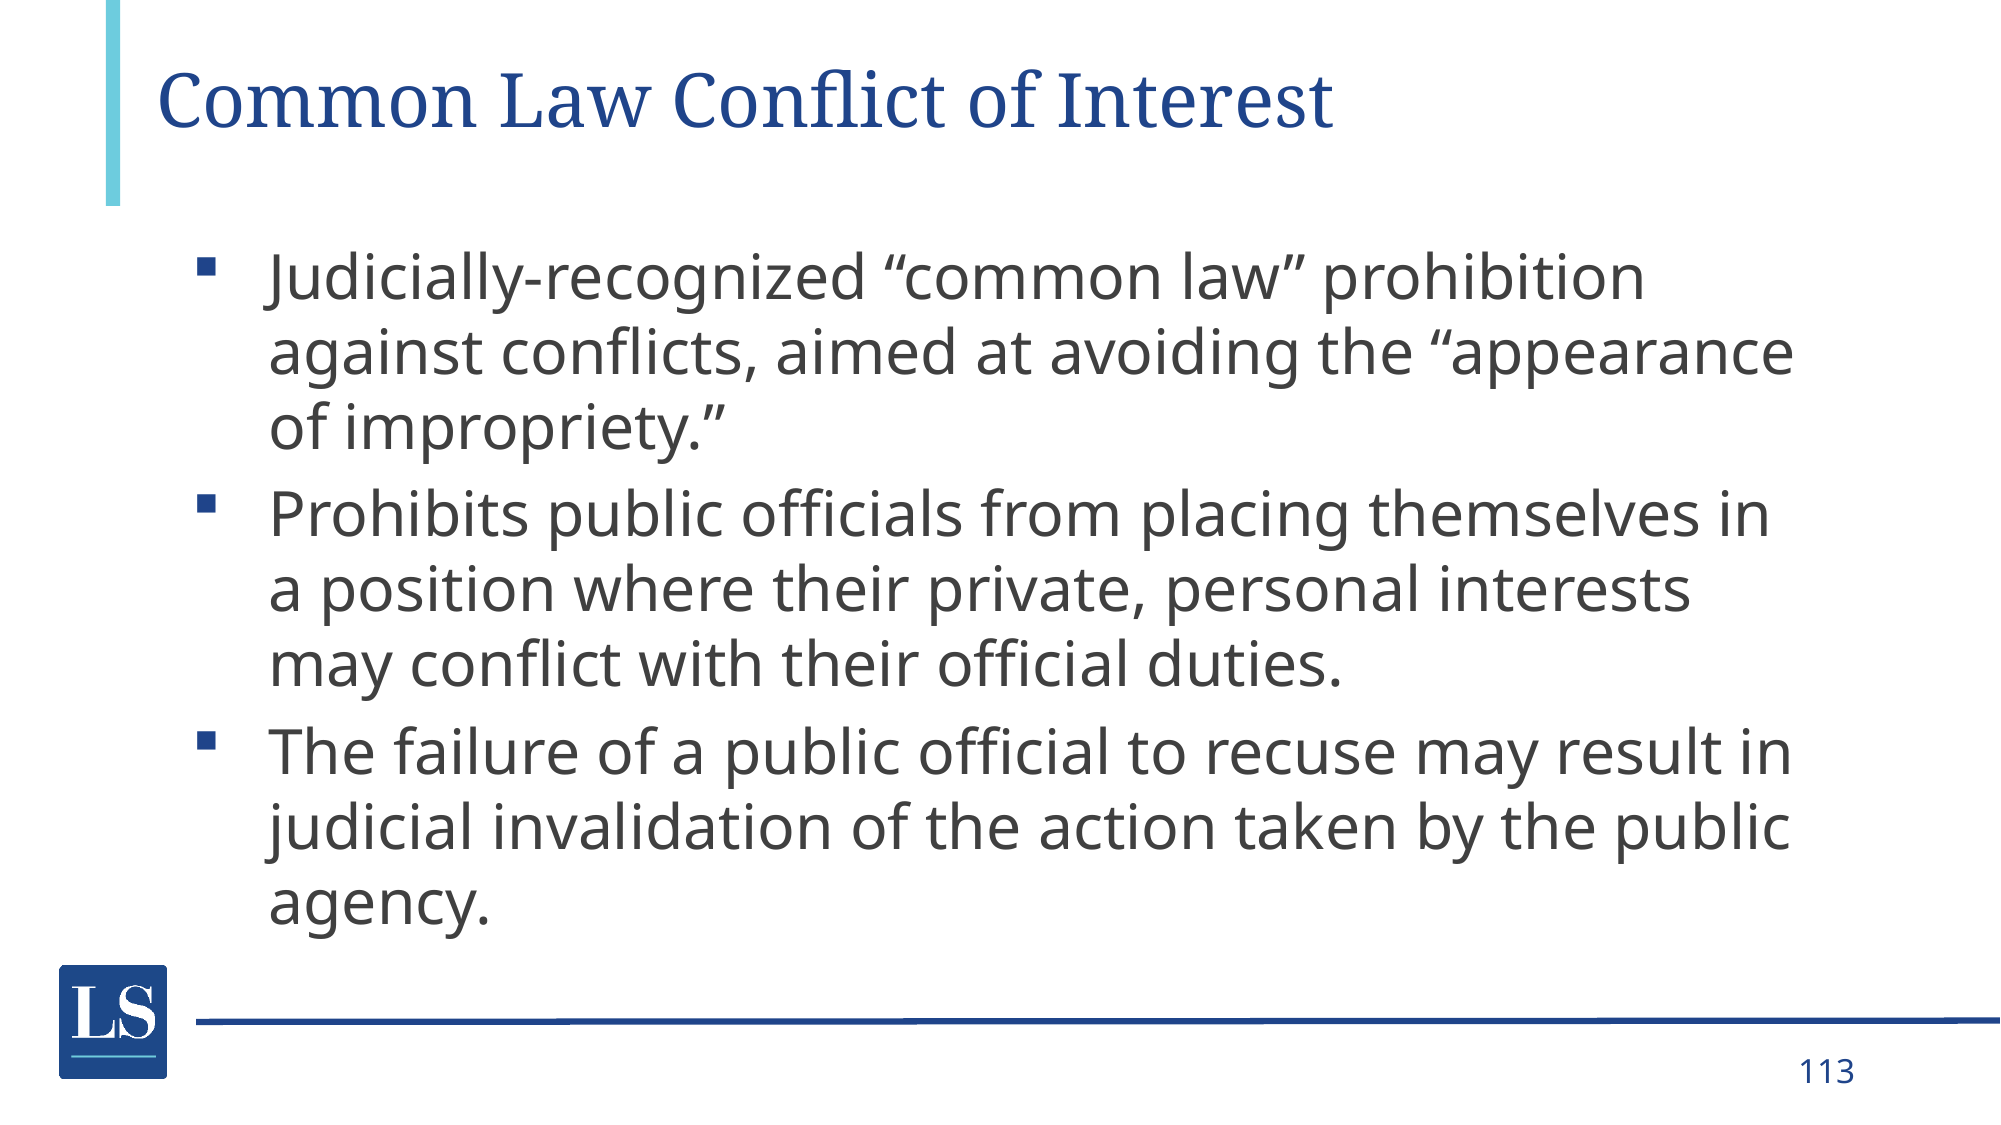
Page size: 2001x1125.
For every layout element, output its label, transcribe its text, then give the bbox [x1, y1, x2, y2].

picture [59, 965, 167, 1079]
slide_number 113 [1781, 1042, 1870, 1103]
title Common Law Conflict of Interest [141, 0, 1863, 206]
list Judicially-recognized “common law” prohibition against conflicts, aimed at avoiding the “appearance of impropriety.” Prohibits public officials from placing themselves in a position where their private, personal interests may conflict with their official duties. The failure of a public official to recuse may result in judicial invalidation of the action taken by the public agency. [177, 229, 1826, 880]
